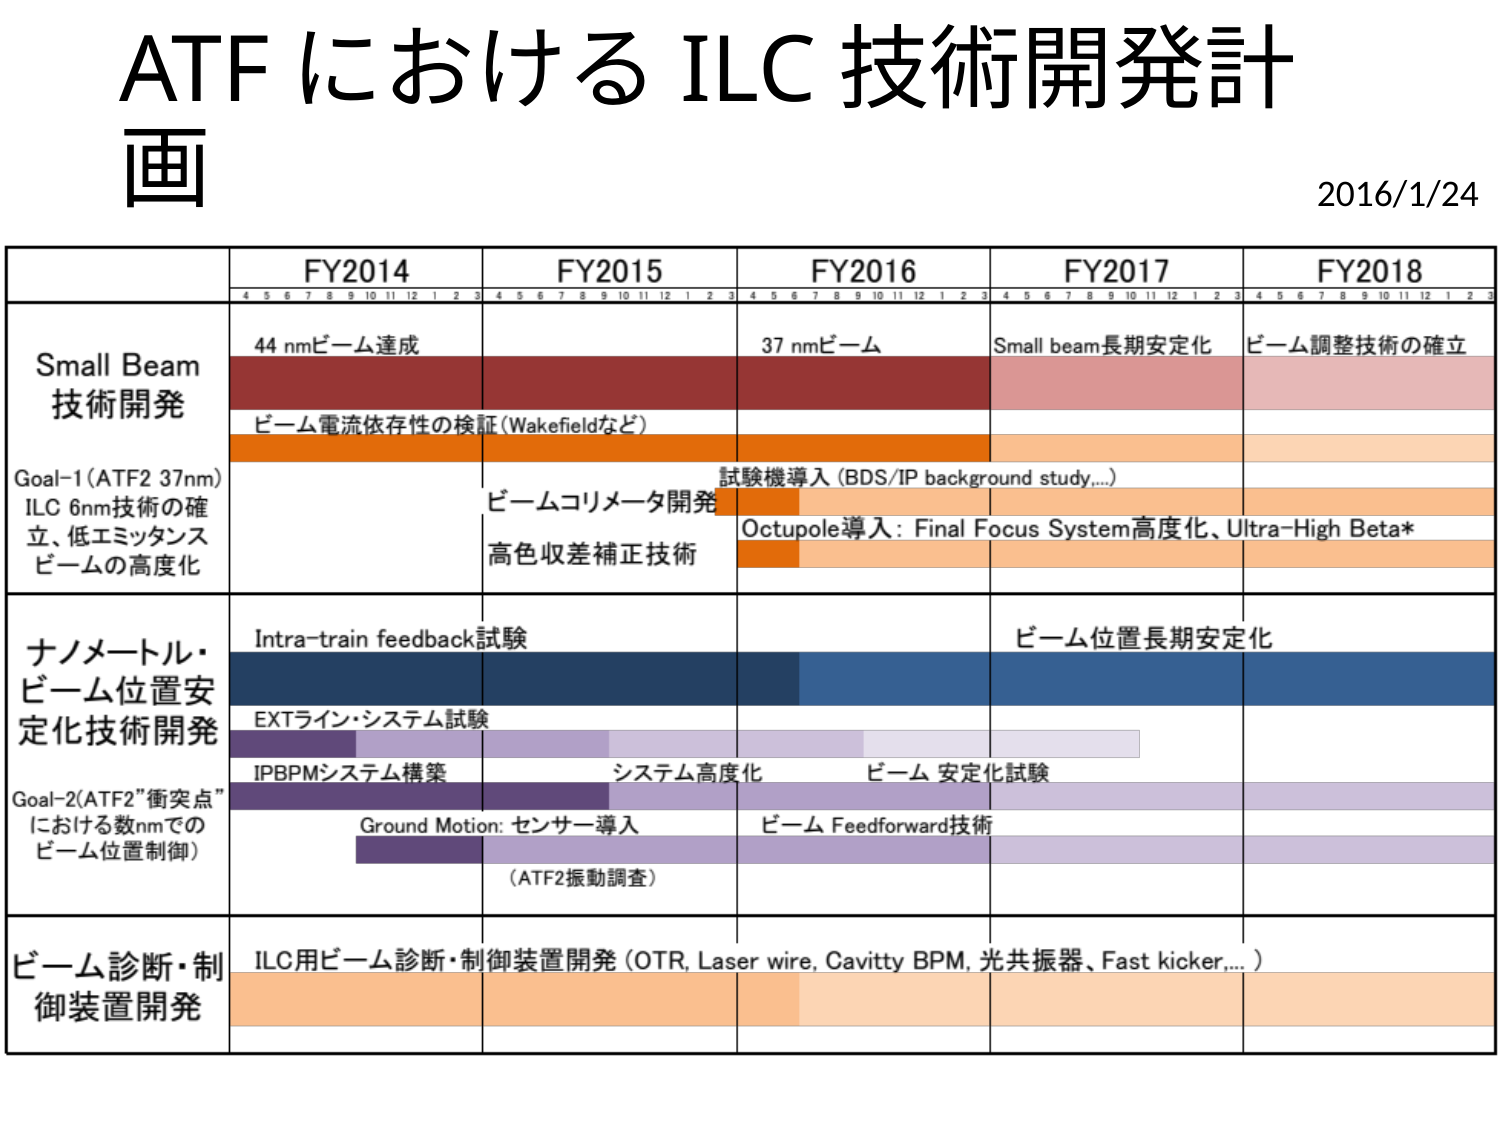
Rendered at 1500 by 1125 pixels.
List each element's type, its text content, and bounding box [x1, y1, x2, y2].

picture [1, 243, 1500, 1058]
title ATFにおけるILC技術開発計画 [104, 29, 1398, 213]
text_box 2016/1/24 [1302, 162, 1494, 222]
